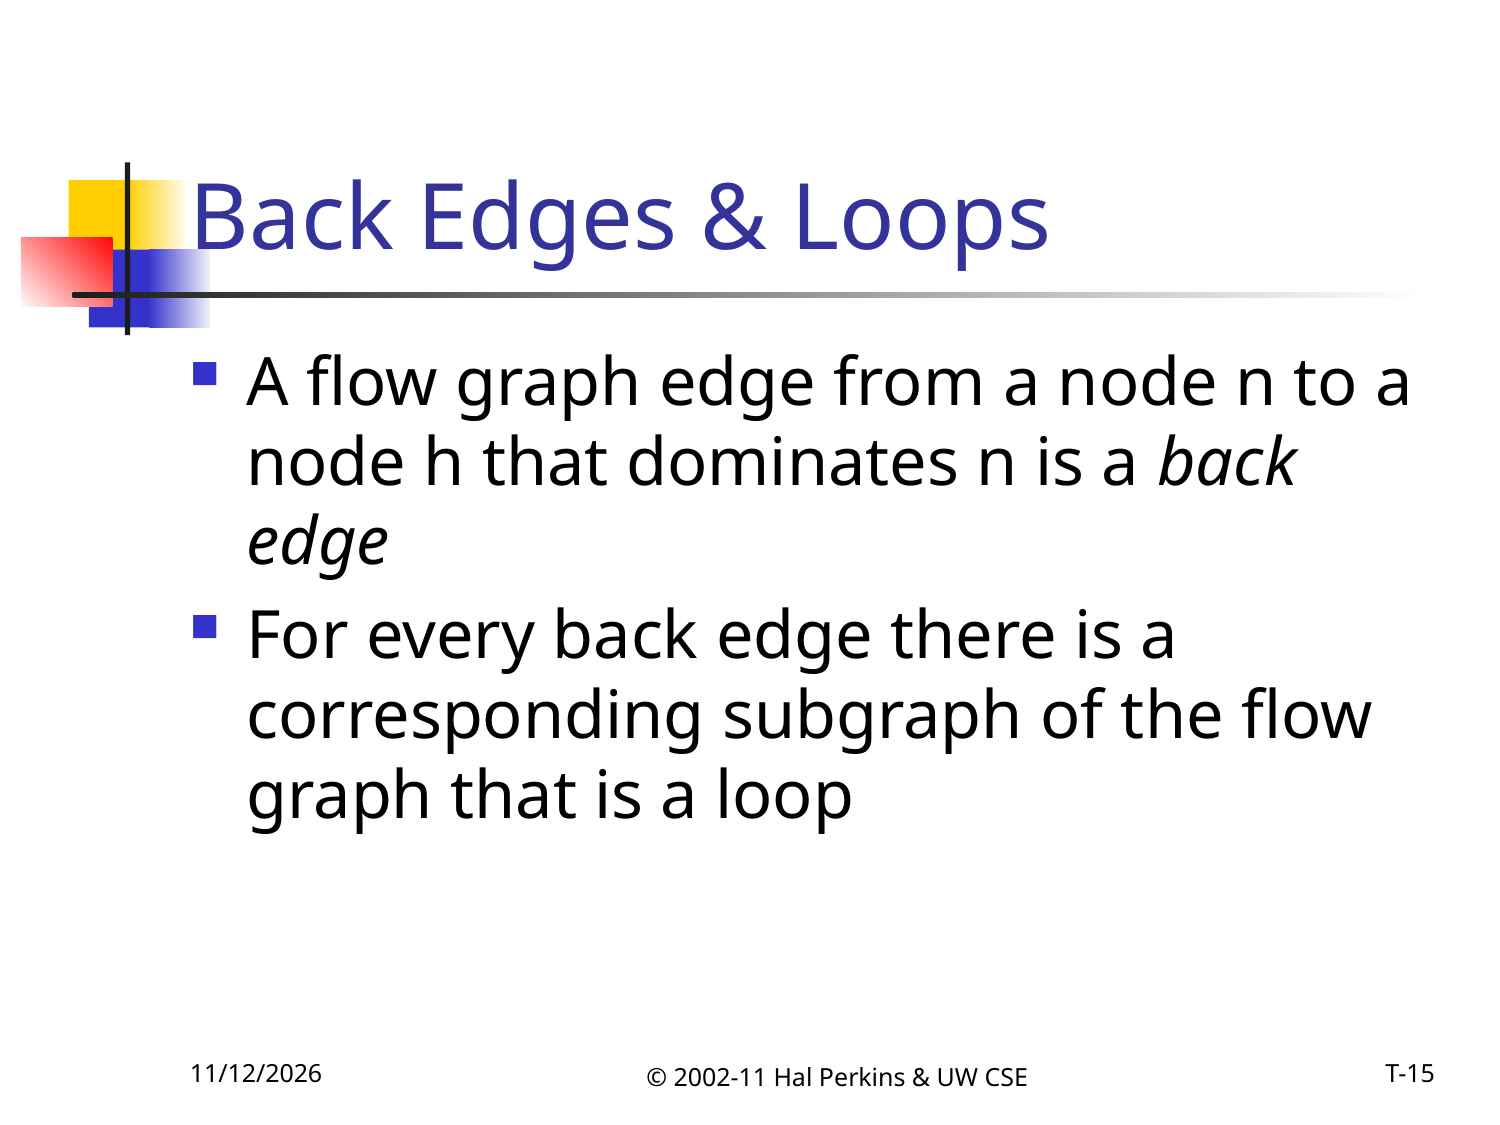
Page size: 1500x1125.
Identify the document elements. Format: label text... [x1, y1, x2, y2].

footer © 2002-11 Hal Perkins & UW CSE [599, 1023, 1076, 1100]
list A flow graph edge from a node n to a node h that dominates n is a back edge For every back edge there is a corresponding subgraph of the flow graph that is a loop [174, 331, 1450, 1006]
title Back Edges & Loops [174, 35, 1454, 275]
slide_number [174, 1023, 488, 1100]
slide_number T-15 [1137, 1023, 1451, 1100]
